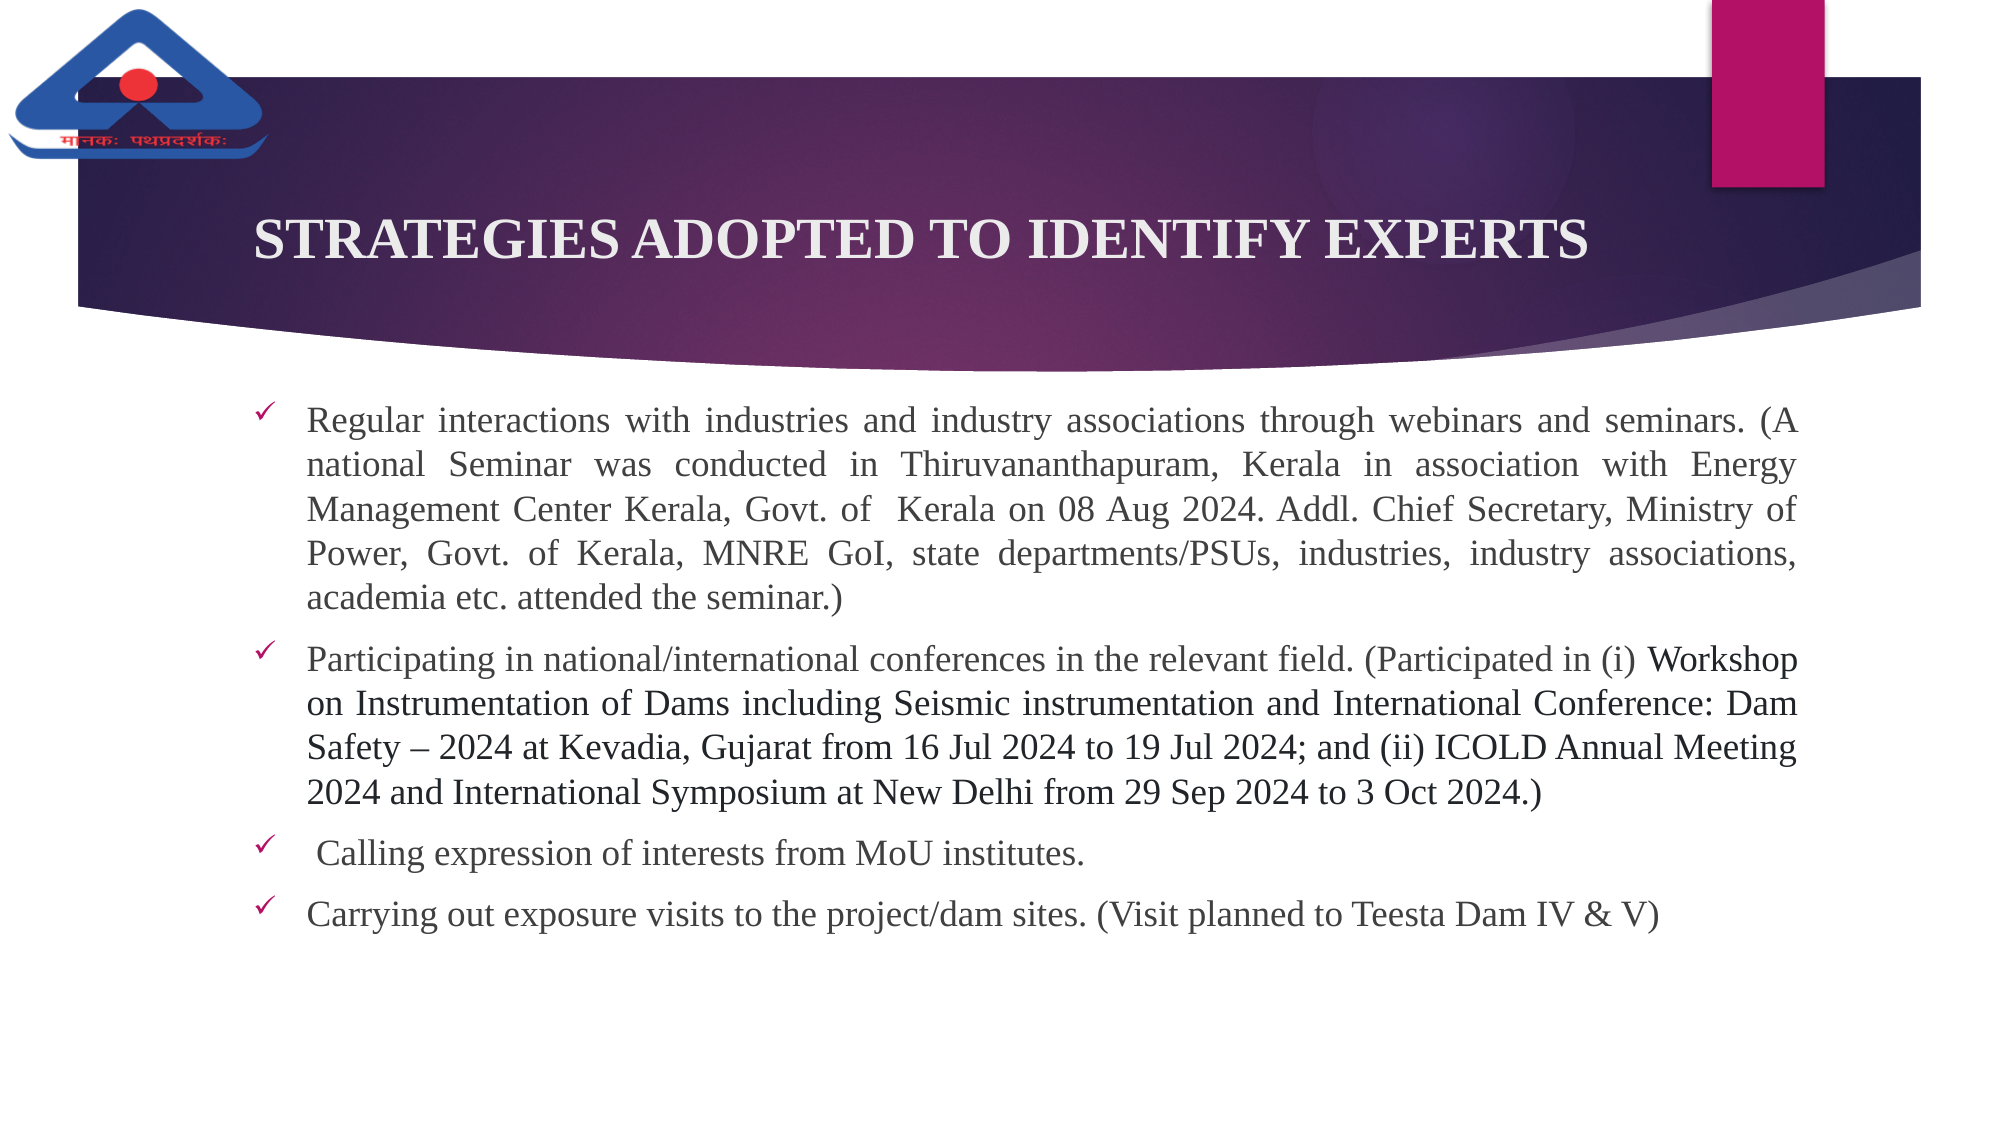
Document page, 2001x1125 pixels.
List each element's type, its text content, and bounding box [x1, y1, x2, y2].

picture [0, 2, 275, 167]
title STRATEGIES ADOPTED TO IDENTIFY EXPERTS [238, 149, 1862, 322]
list Regular interactions with industries and industry associations through webinars and seminars. (A national Seminar was conducted in Thiruvananthapuram, Kerala in association with Energy Management Center Kerala, Govt. of Kerala on 08 Aug 2024. Addl. Chief Secretary, Ministry of Power, Govt. of Kerala, MNRE GoI, state departments/PSUs, industries, industry associations, academia etc. attended the seminar.) Participating in national/international conferences in the relevant field. (Participated in (i) Workshop on Instrumentation of Dams including Seismic instrumentation and International Conference: Dam Safety – 2024 at Kevadia, Gujarat from 16 Jul 2024 to 19 Jul 2024; and (ii) ICOLD Annual Meeting 2024 and International Symposium at New Delhi from 29 Sep 2024 to 3 Oct 2024.) Calling expression of interests from MoU institutes. Carrying out exposure visits to the project/dam sites. (Visit planned to Teesta Dam IV & V) [238, 387, 1814, 954]
